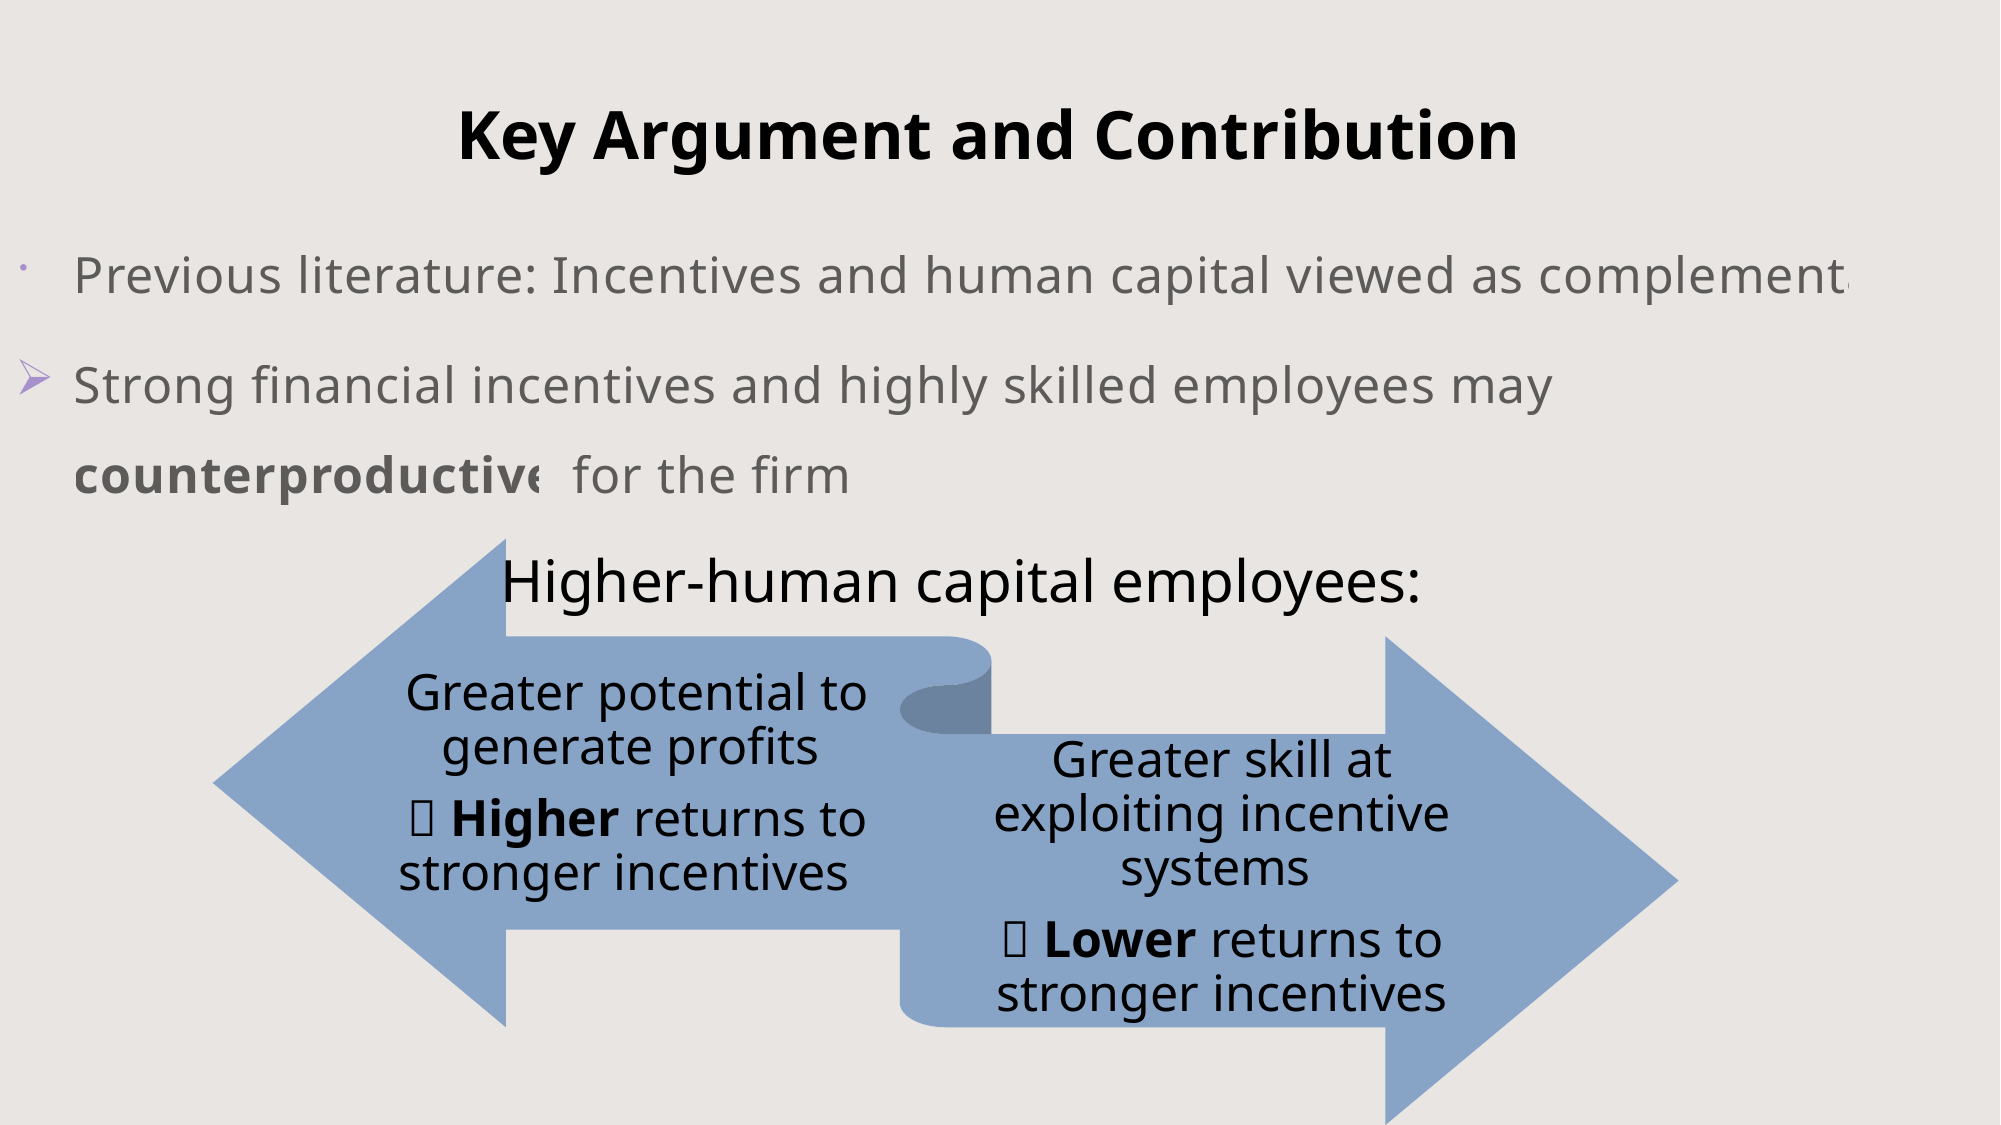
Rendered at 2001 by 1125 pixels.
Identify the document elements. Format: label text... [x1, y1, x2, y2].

title Key Argument and Contribution [0, 0, 1989, 181]
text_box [162, 538, 1816, 1125]
list Previous literature: Incentives and human capital viewed as complementary Strong financial incentives and highly skilled employees may be counterproductive for the firm: [0, 205, 2000, 869]
